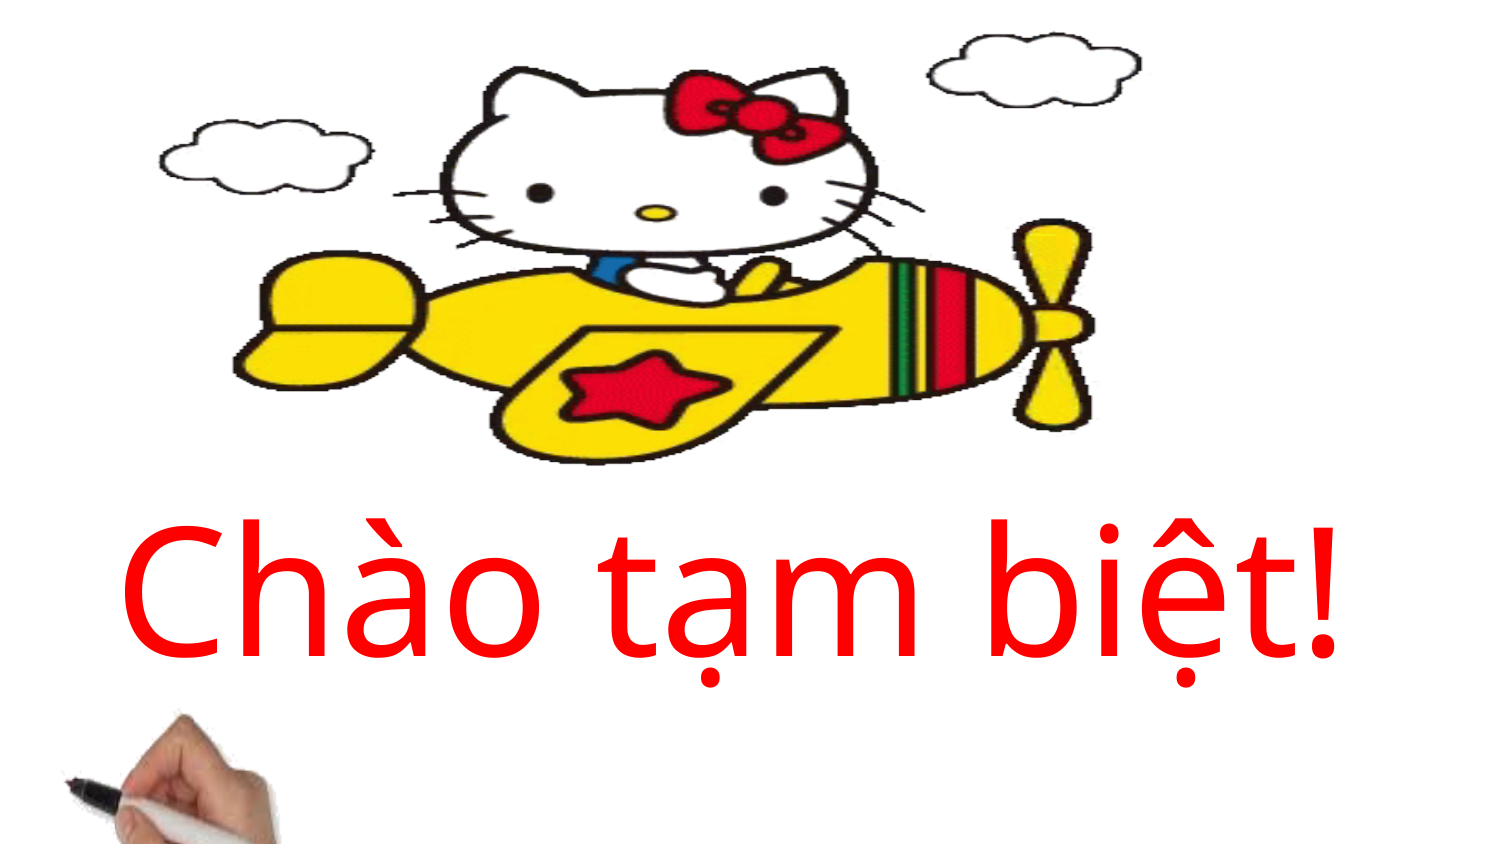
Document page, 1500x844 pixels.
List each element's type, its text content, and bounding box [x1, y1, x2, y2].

picture [47, 0, 1280, 531]
text_box Chào tạm biệt! [100, 469, 1459, 700]
picture [47, 685, 477, 844]
